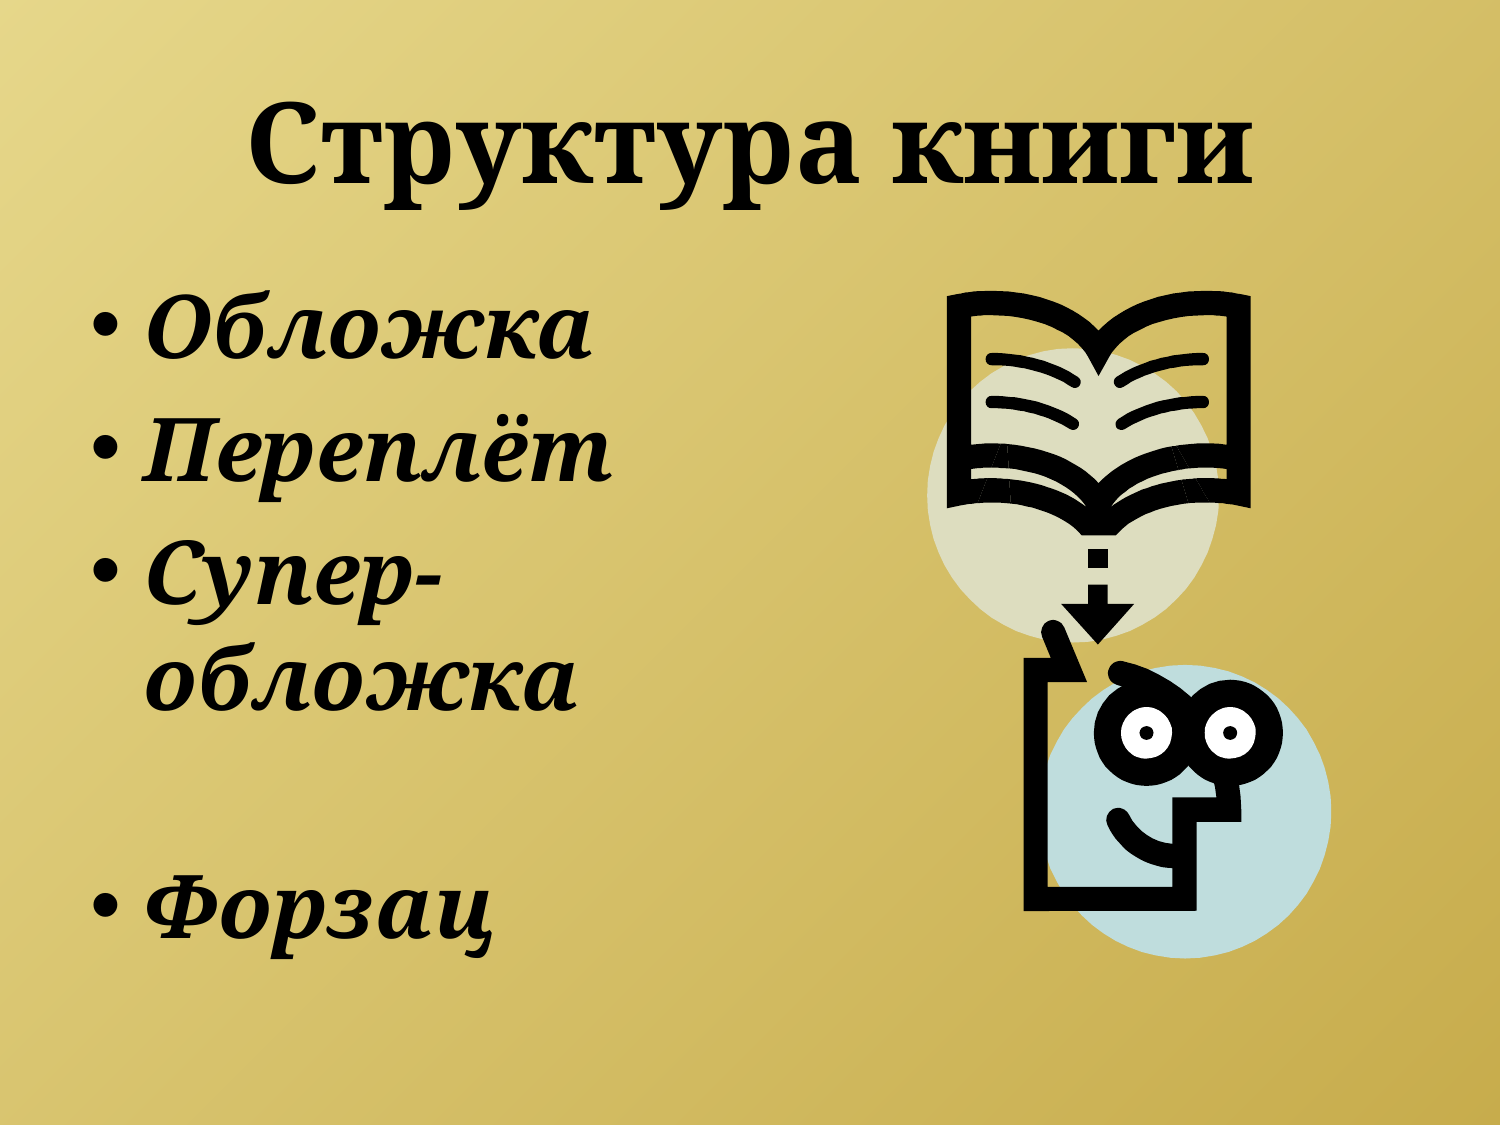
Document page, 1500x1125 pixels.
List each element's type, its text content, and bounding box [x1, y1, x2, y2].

title Структура книги [75, 45, 1425, 233]
picture [926, 290, 1332, 959]
list Обложка Переплёт Супер-обложка Форзац [75, 262, 738, 1005]
